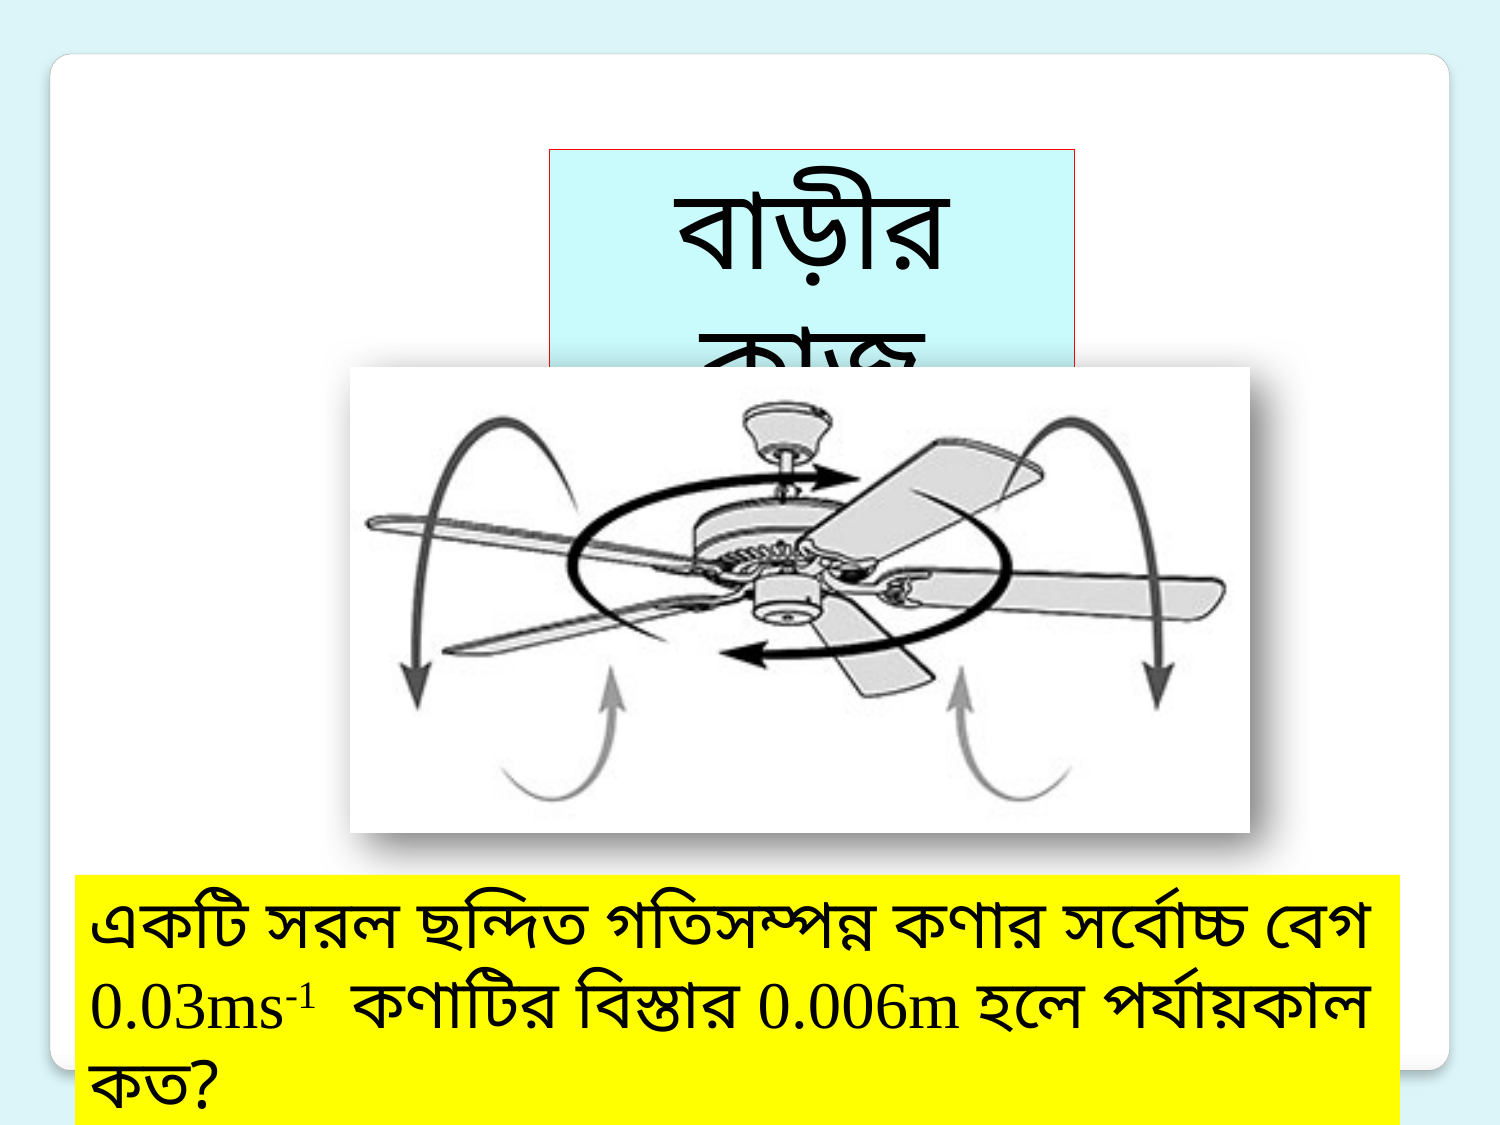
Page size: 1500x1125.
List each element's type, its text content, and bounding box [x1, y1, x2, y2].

text_box বাড়ীর কাজ [549, 149, 1075, 349]
text_box একটি সরল ছন্দিত গতিসম্পন্ন কণার সর্বোচ্চ বেগ 0.03ms-1 কণাটির বিস্তার 0.006m হলে পর্যায়কাল কত? [75, 874, 1400, 1125]
picture [349, 366, 1251, 834]
